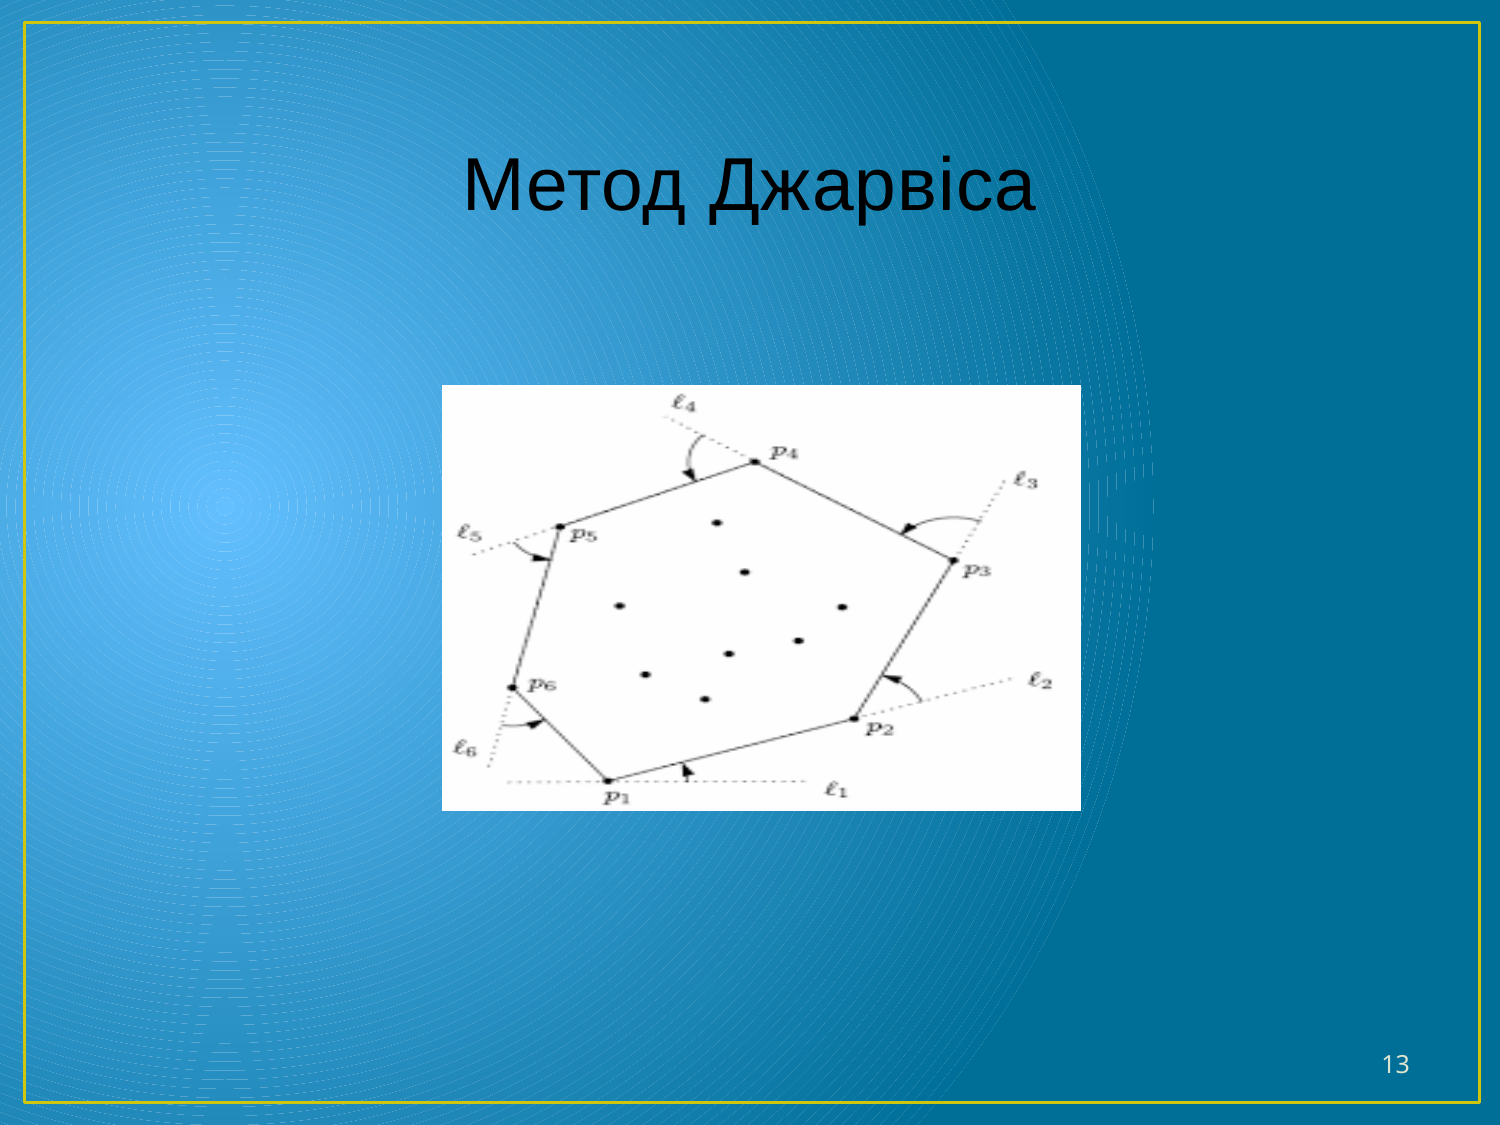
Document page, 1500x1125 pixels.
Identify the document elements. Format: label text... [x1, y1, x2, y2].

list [442, 385, 1081, 812]
title Метод Джарвіса [75, 45, 1425, 233]
slide_number 13 [1074, 1035, 1425, 1096]
